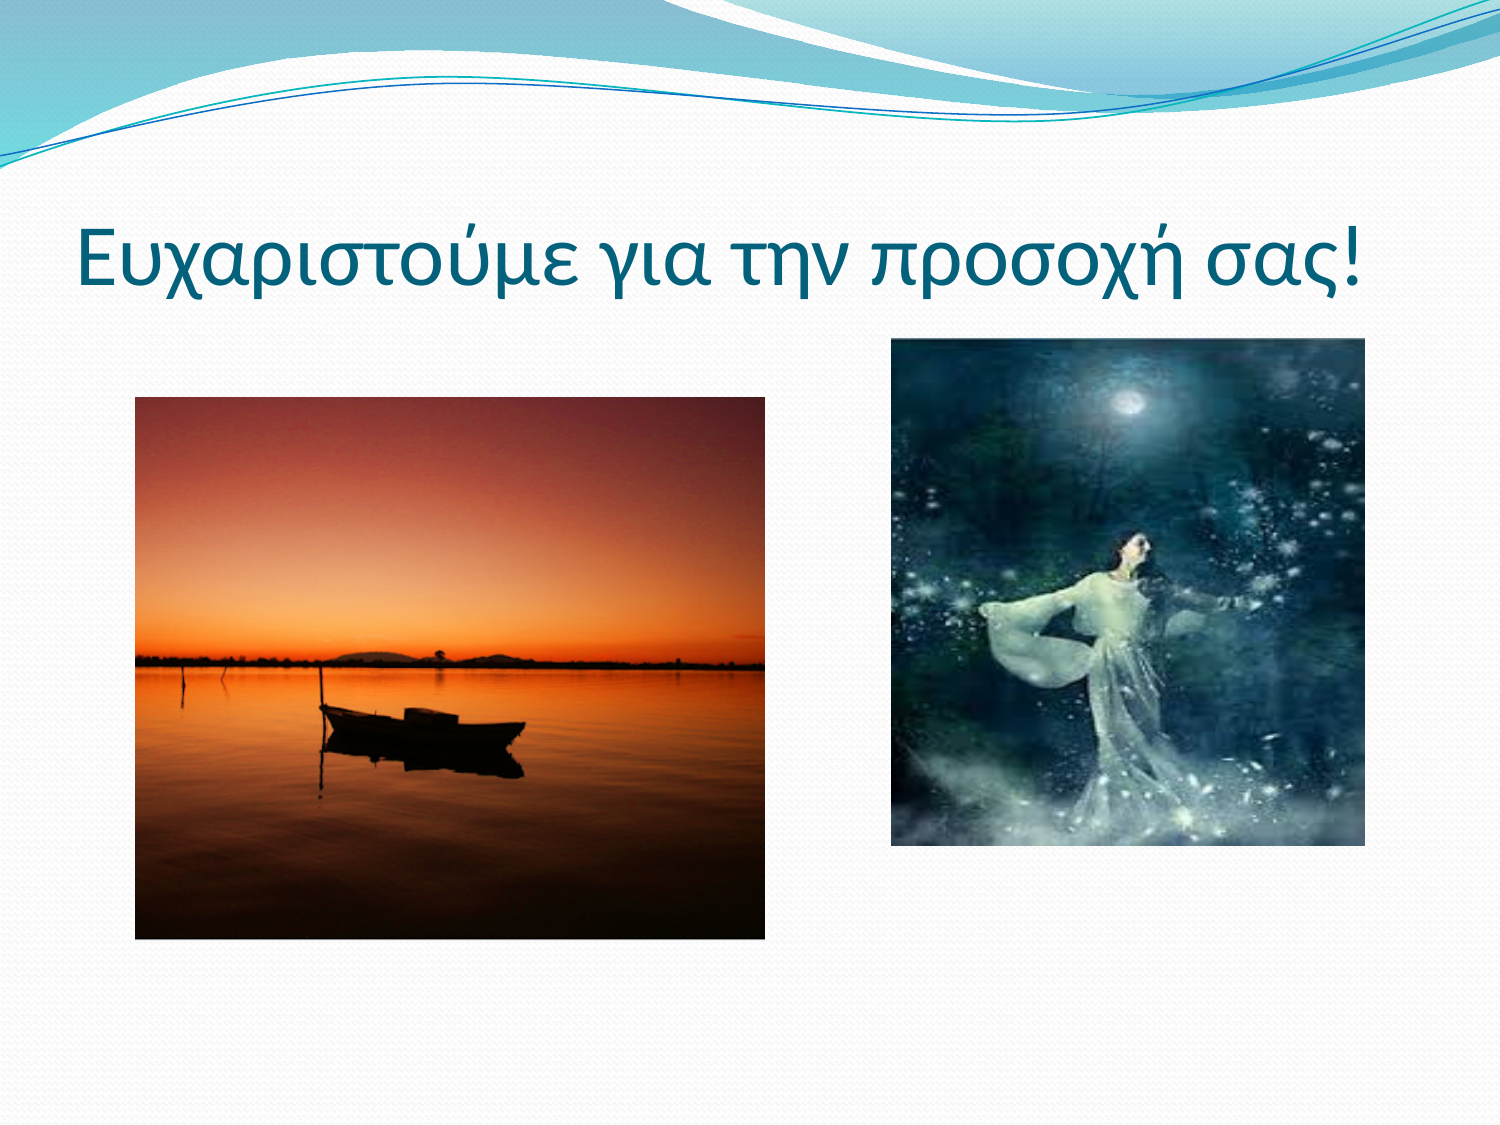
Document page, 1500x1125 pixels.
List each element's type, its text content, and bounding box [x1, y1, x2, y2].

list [135, 396, 765, 941]
title Ευχαριστούμε για την προσοχή σας! [75, 115, 1425, 303]
picture [891, 414, 896, 423]
picture [891, 337, 1365, 847]
